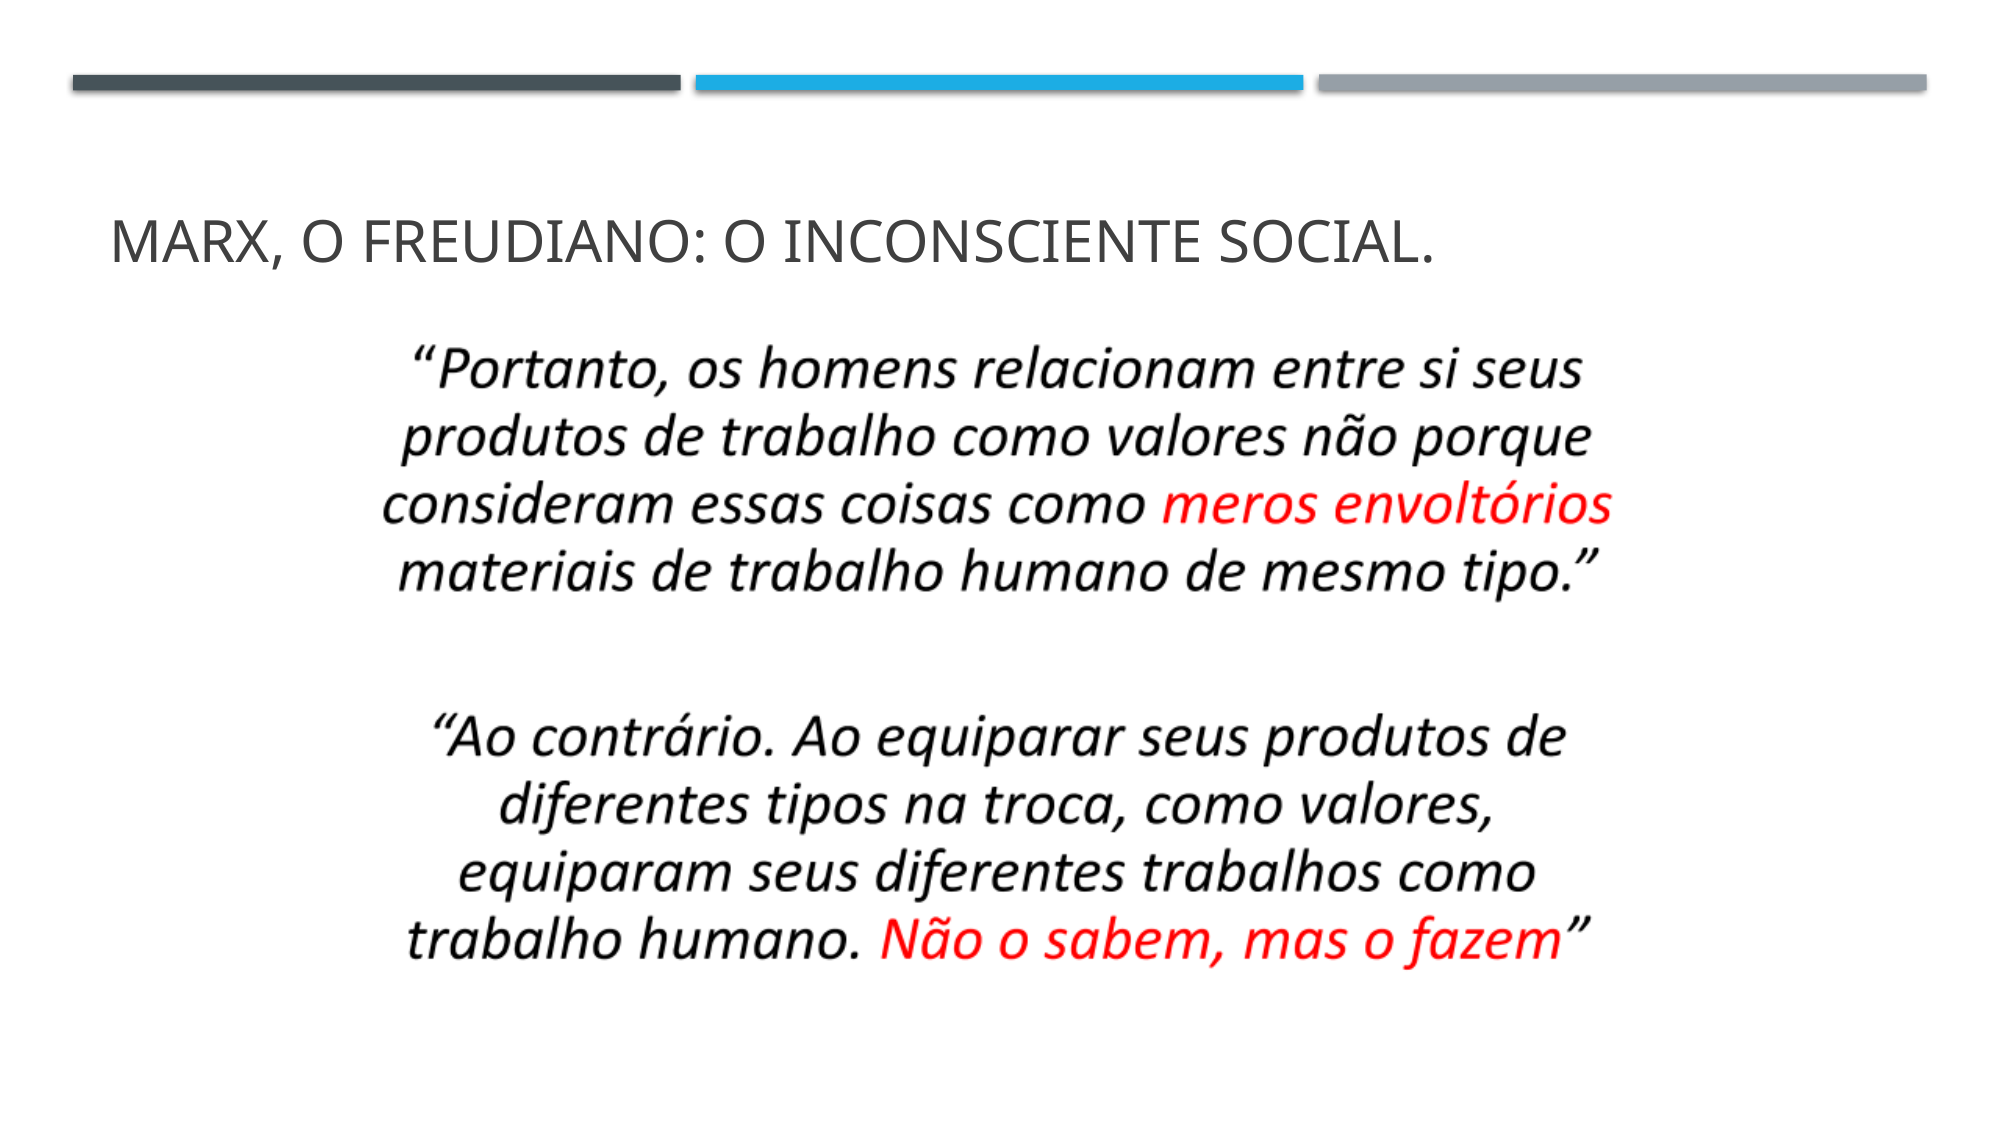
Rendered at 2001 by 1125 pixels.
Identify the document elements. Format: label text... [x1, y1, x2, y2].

picture [325, 304, 1673, 1032]
title Marx, o freudiano: o inconsciente social. [94, 119, 1904, 282]
